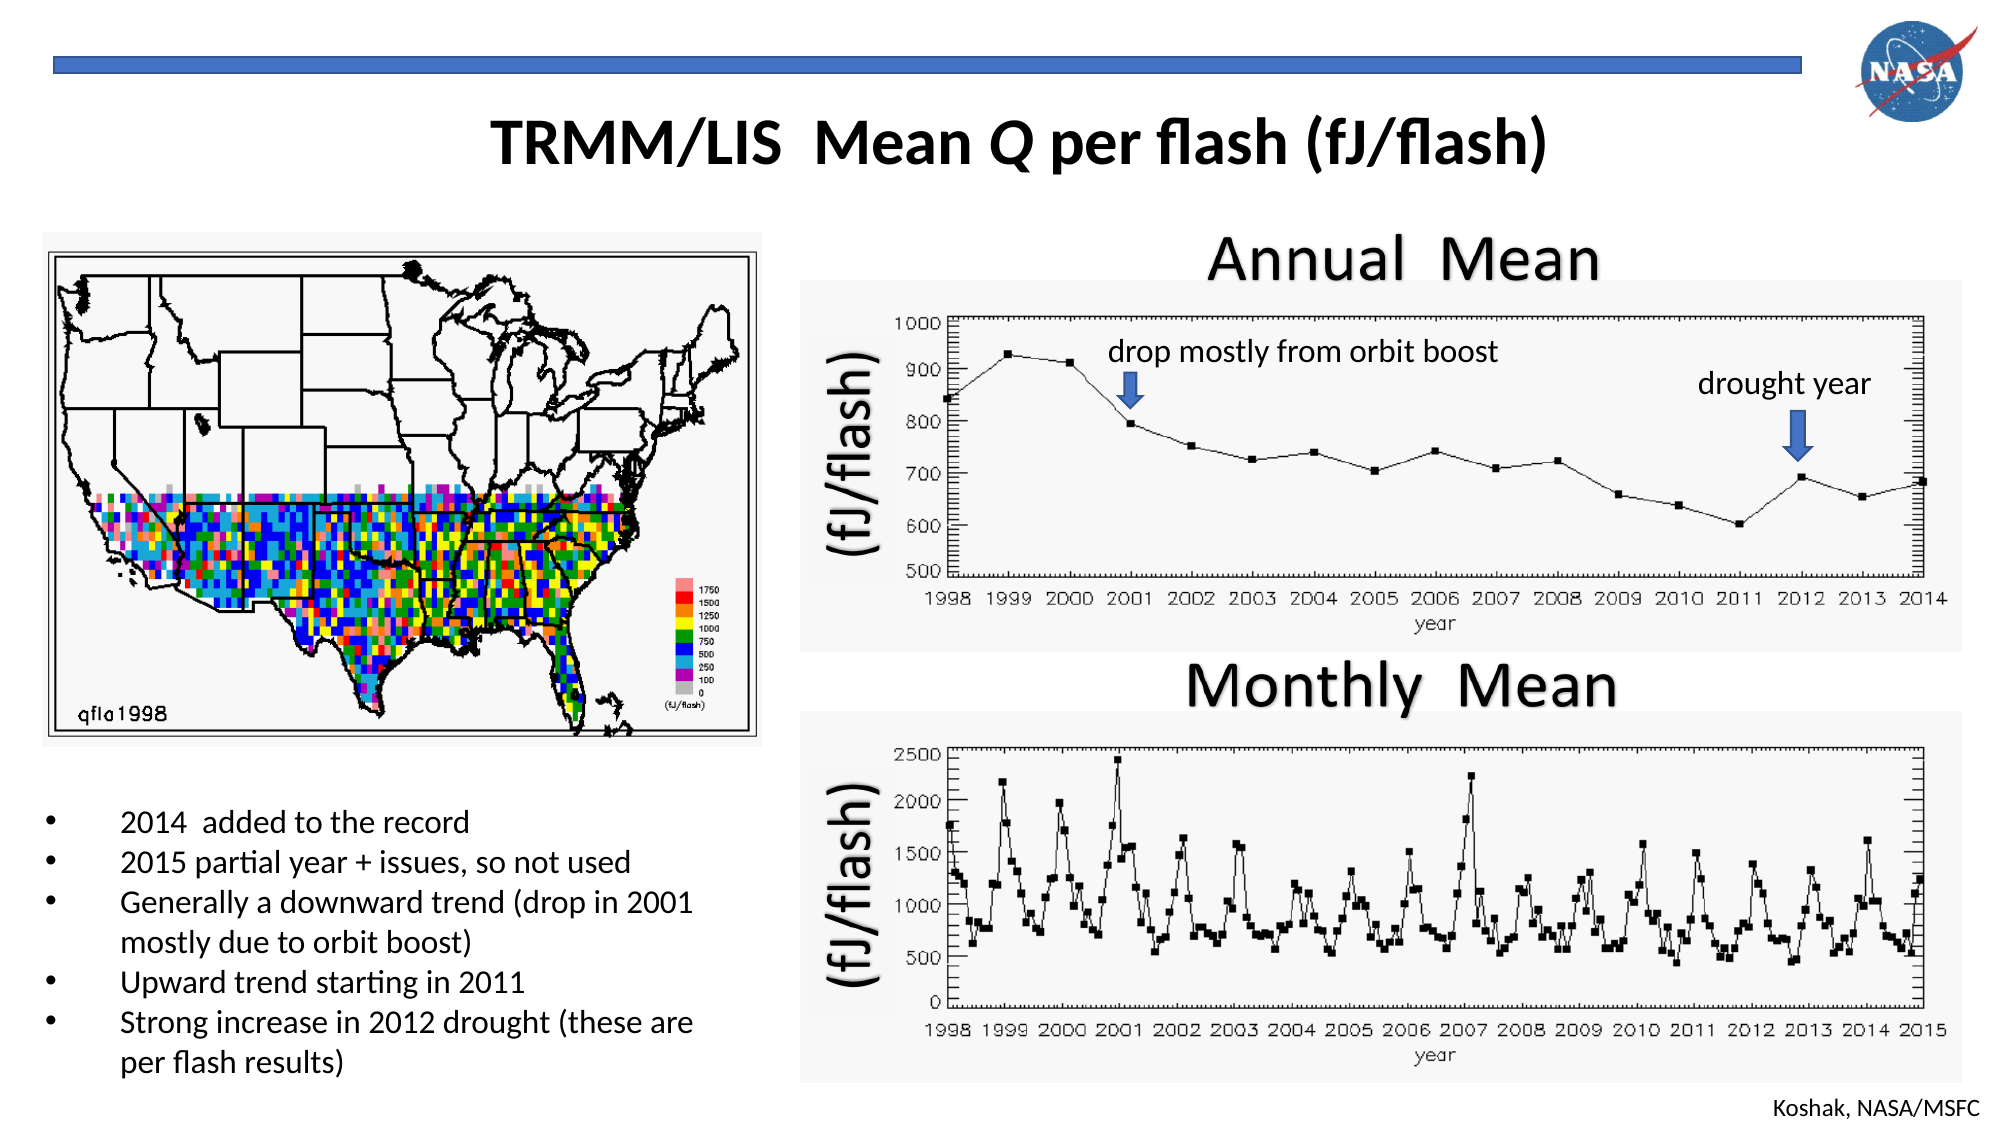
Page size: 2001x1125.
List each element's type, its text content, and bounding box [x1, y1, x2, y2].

text_box 2014 added to the record 2015 partial year + issues, so not used Generally a downward trend (drop in 2001 mostly due to orbit boost) Upward trend starting in 2011 Strong increase in 2012 drought (these are per flash results) [30, 792, 761, 1088]
text_box [53, 56, 1802, 74]
text_box TRMM/LIS Mean Q per flash (fJ/flash) [199, 90, 1856, 186]
text_box Koshak, NASA/MSFC [1757, 1093, 1996, 1125]
picture [1855, 21, 1978, 122]
picture [42, 204, 1997, 1093]
